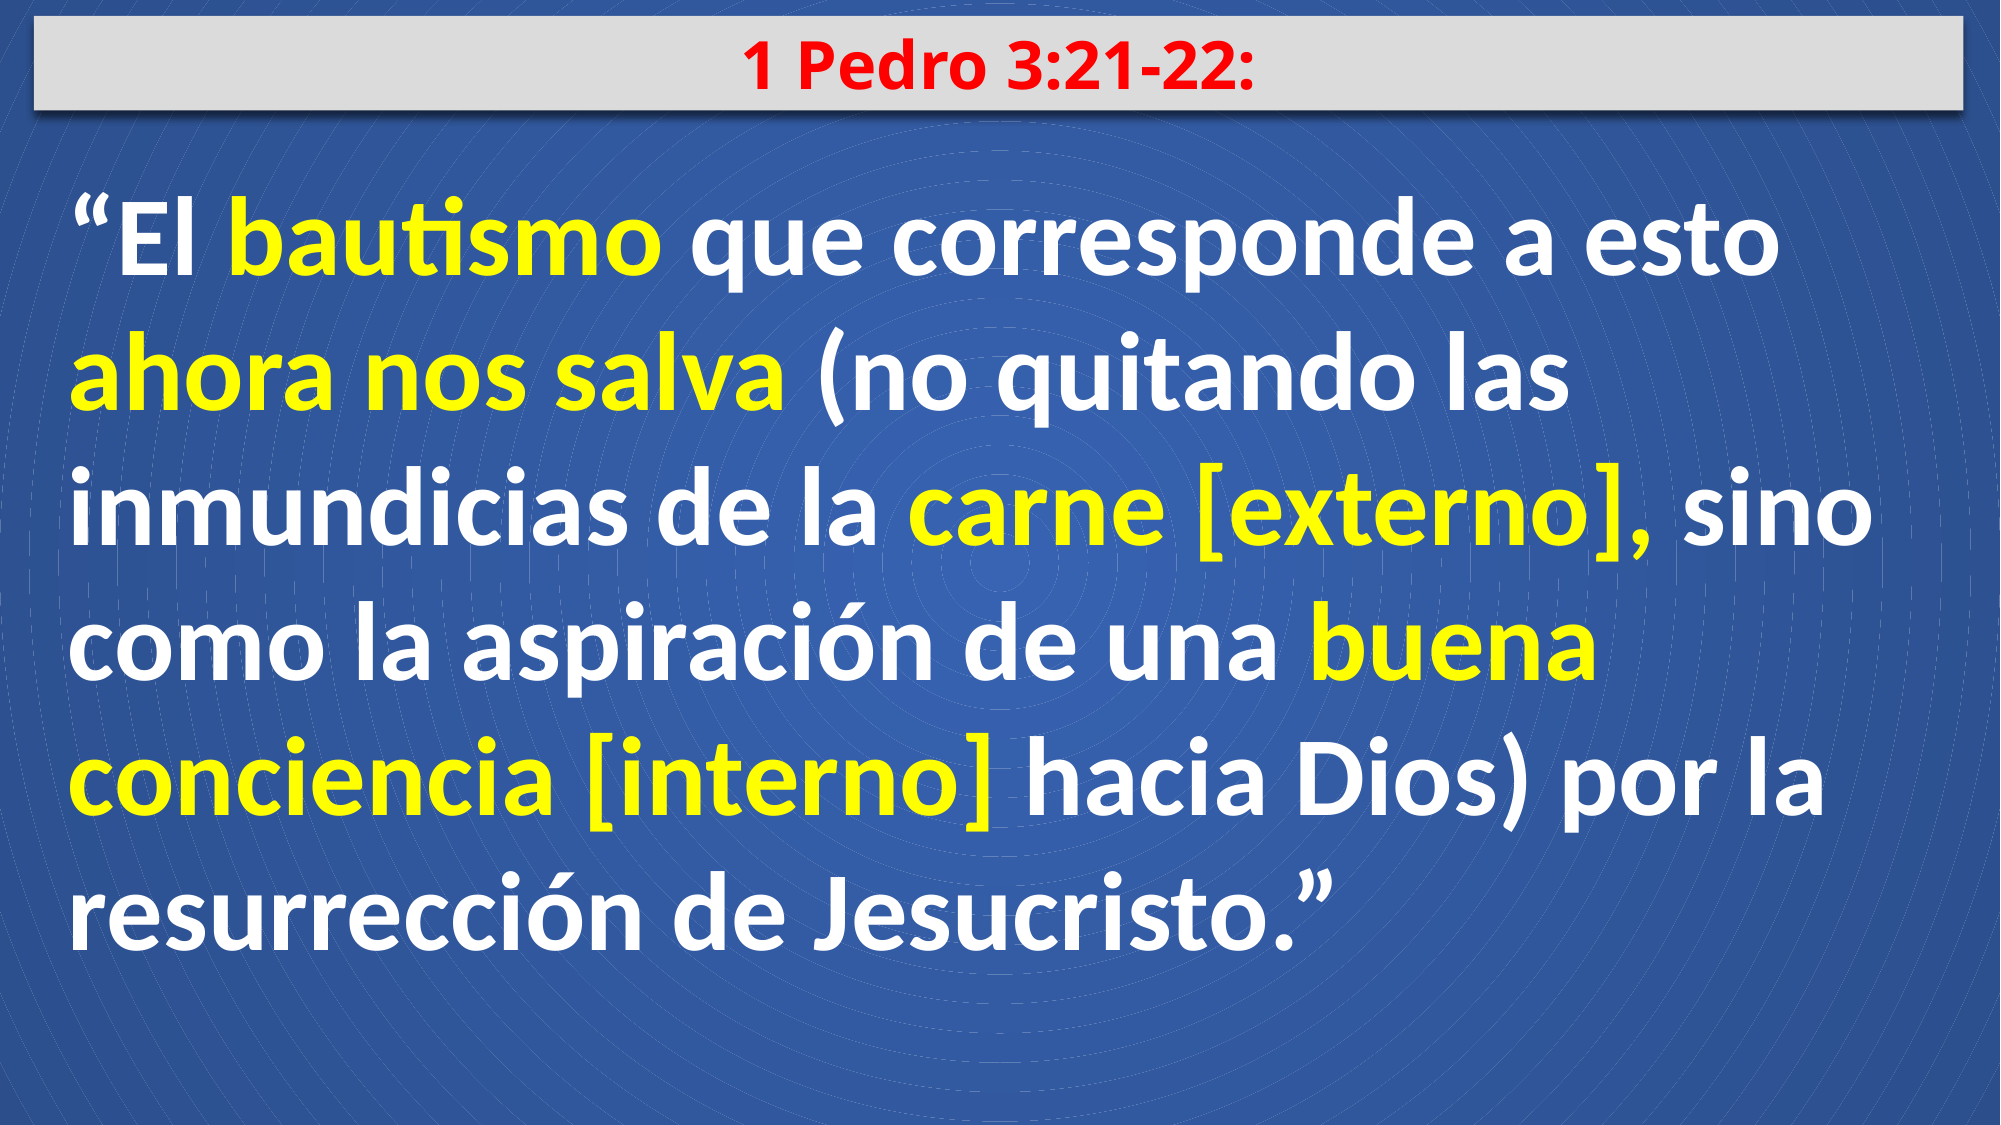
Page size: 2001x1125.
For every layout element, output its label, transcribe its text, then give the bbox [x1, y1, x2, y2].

text_box 1 Pedro 3:21-22: [33, 15, 1964, 111]
text_box “El bautismo que corresponde a esto ahora nos salva (no quitando las inmundicias de la carne [externo], sino como la aspiración de una buena conciencia [interno] hacia Dios) por la resurrección de Jesucristo.” [53, 155, 1964, 981]
